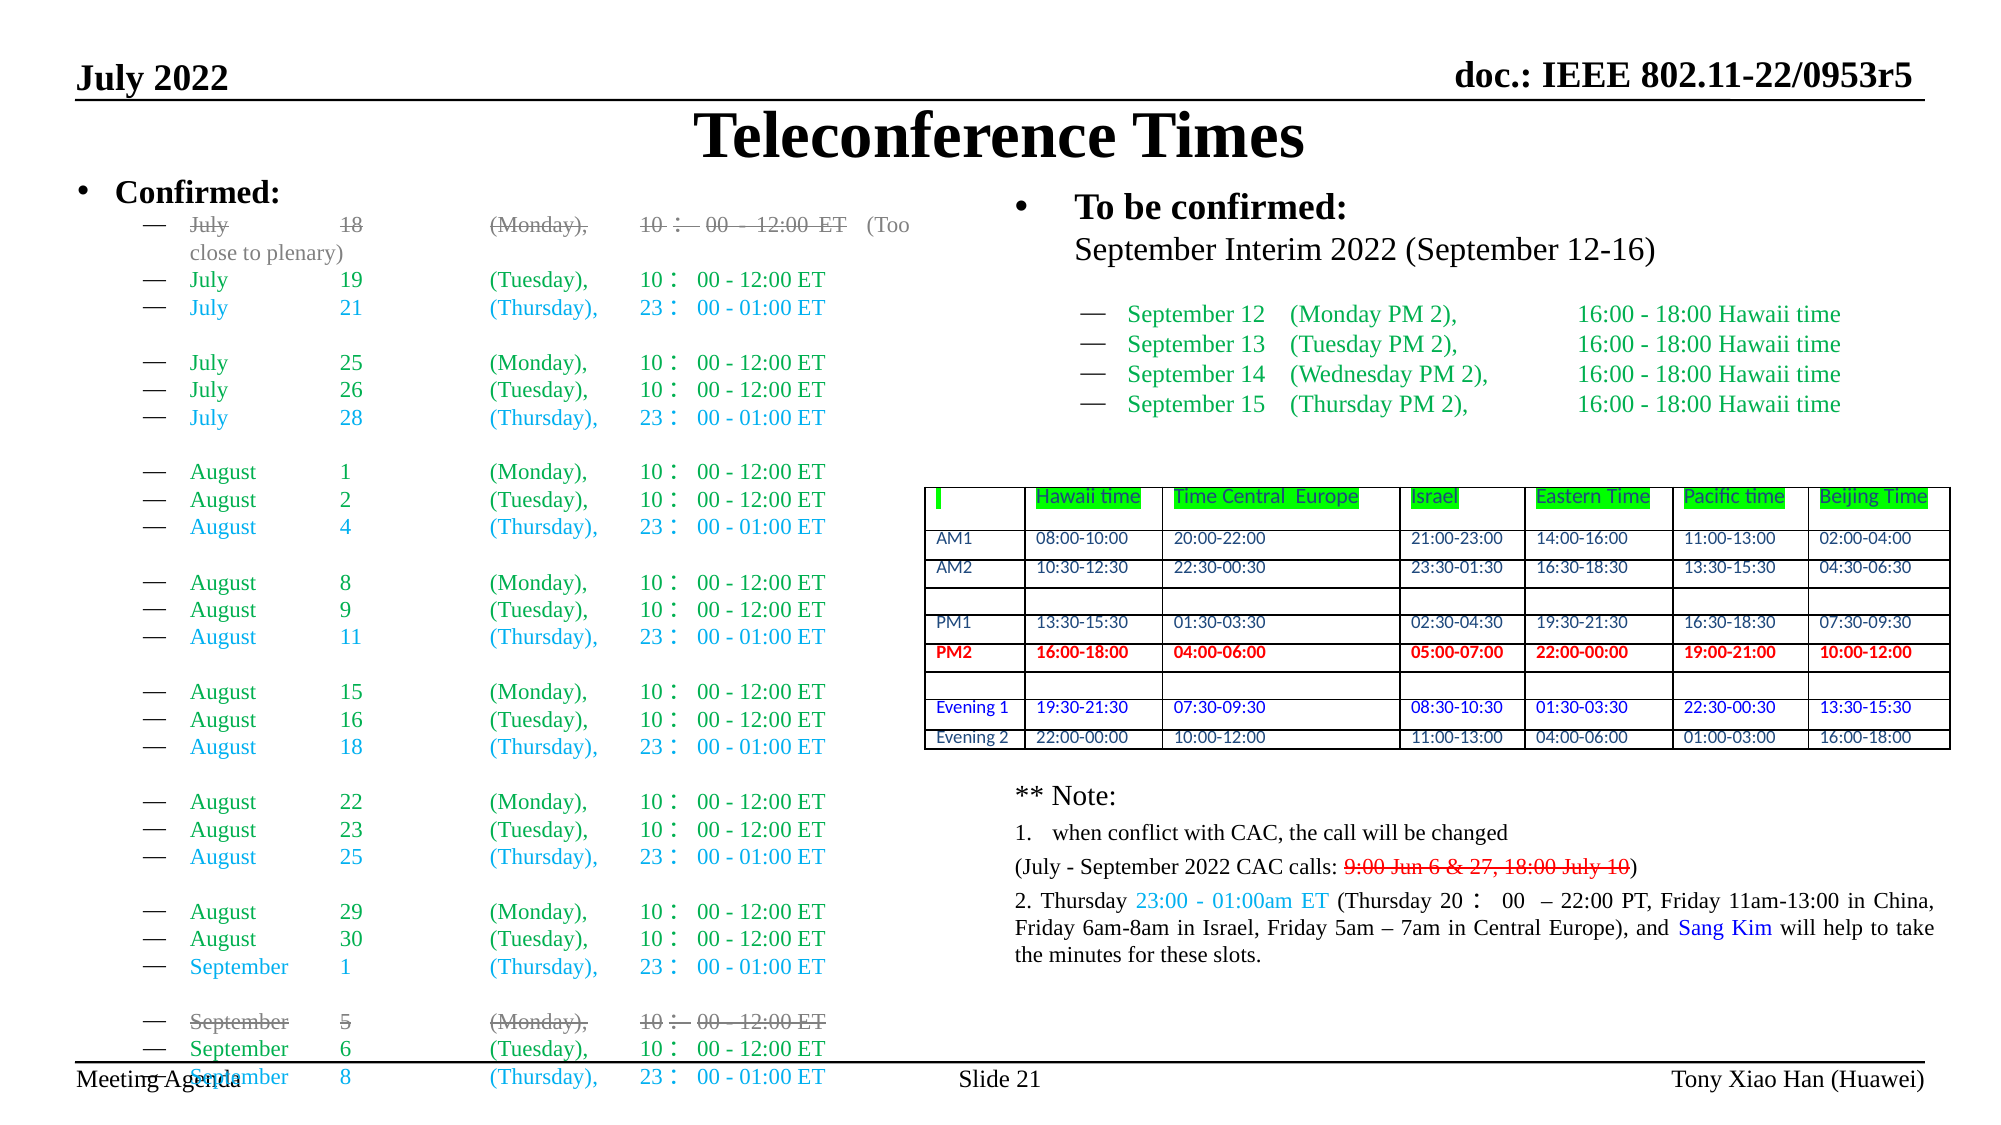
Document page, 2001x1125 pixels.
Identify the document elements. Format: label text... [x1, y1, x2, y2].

table_cell 10:00-12:00 [1163, 731, 1399, 748]
table_cell [1809, 673, 1949, 699]
table_cell 01:00-03:00 [1674, 731, 1808, 748]
table_header Hawaii time [1026, 488, 1162, 530]
table_cell 13:30-15:30 [1674, 561, 1808, 587]
table_cell [1401, 589, 1524, 614]
table_cell 21:00-23:00 [1401, 531, 1524, 559]
table_cell [1026, 589, 1162, 614]
table_cell PM2 [926, 645, 1024, 671]
text_box Teleconference Times [362, 87, 1638, 175]
table_cell 22:30-00:30 [1163, 561, 1399, 587]
table_header Time Central Europe [1163, 488, 1399, 530]
table_cell 14:00-16:00 [1526, 531, 1672, 559]
table_cell 16:00-18:00 [1809, 731, 1949, 748]
table_header Israel [1401, 488, 1524, 530]
table_cell Evening 1 [926, 700, 1024, 729]
table_header Pacific time [1674, 488, 1808, 530]
table_cell 02:30-04:30 [1401, 616, 1524, 643]
table_cell 16:30-18:30 [1526, 561, 1672, 587]
table_cell AM2 [926, 561, 1024, 587]
table_cell 19:30-21:30 [1026, 700, 1162, 729]
table_cell [926, 673, 1024, 699]
table_cell 01:30-03:30 [1163, 616, 1399, 643]
table_header Eastern Time [1526, 488, 1672, 530]
table_cell 22:30-00:30 [1674, 700, 1808, 729]
table_cell 07:30-09:30 [1163, 700, 1399, 729]
table_header Beijing Time [1809, 488, 1949, 530]
table_cell 11:00-13:00 [1674, 531, 1808, 559]
table_cell 02:00-04:00 [1809, 531, 1949, 559]
table_cell [1026, 673, 1162, 699]
table_cell 19:30-21:30 [1526, 616, 1672, 643]
table_cell 07:30-09:30 [1809, 616, 1949, 643]
table_cell [1526, 673, 1672, 699]
table_cell 19:00-21:00 [1674, 645, 1808, 671]
table_cell AM1 [926, 531, 1024, 559]
table_cell 01:30-03:30 [1526, 700, 1672, 729]
table_cell [1163, 589, 1399, 614]
table_cell [1809, 589, 1949, 614]
table_cell 23:30-01:30 [1401, 561, 1524, 587]
table_cell 08:00-10:00 [1026, 531, 1162, 559]
table_cell 16:30-18:30 [1674, 616, 1808, 643]
table_cell Evening 2 [926, 731, 1024, 748]
table_cell [1674, 589, 1808, 614]
text_box To be confirmed: September Interim 2022 (September 12-16) September 12 (Monday PM 2), 16:00 - 18:00 Hawaii time September 13 (Tuesday PM 2), 16:00 - 18:00 Hawaii time September 14 (Wednesday PM 2), 16:00 - 18:00 Hawaii time September 15 (Thursday PM 2), 16:00 - 18:00 Hawaii time ** Note: when conflict with CAC, the call will be changed (July - September 2022 CAC calls: 9:00 Jun 6 & 27, 18:00 July 10) 2. Thursday 23:00 - 01:00am ET (Thursday 20：00 – 22:00 PT, Friday 11am-13:00 in China, Friday 6am-8am in Israel, Friday 5am – 7am in Central Europe), and Sang Kim will help to take the minutes for these slots. [999, 750, 1950, 1025]
table_cell 13:30-15:30 [1809, 700, 1949, 729]
table_cell [1401, 673, 1524, 699]
table_cell 20:00-22:00 [1163, 531, 1399, 559]
table_cell [1674, 673, 1808, 699]
table_cell 04:00-06:00 [1526, 731, 1672, 748]
table_cell 11:00-13:00 [1401, 731, 1524, 748]
table_cell 10:30-12:30 [1026, 561, 1162, 587]
text_box To be confirmed: September Interim 2022 (September 12-16) September 12 (Monday PM 2), 16:00 - 18:00 Hawaii time September 13 (Tuesday PM 2), 16:00 - 18:00 Hawaii time September 14 (Wednesday PM 2), 16:00 - 18:00 Hawaii time September 15 (Thursday PM 2), 16:00 - 18:00 Hawaii time ** Note: when conflict with CAC, the call will be changed (July - September 2022 CAC calls: 9:00 Jun 6 & 27, 18:00 July 10) 2. Thursday 23:00 - 01:00am ET (Thursday 20：00 – 22:00 PT, Friday 11am-13:00 in China, Friday 6am-8am in Israel, Friday 5am – 7am in Central Europe), and Sang Kim will help to take the minutes for these slots. [999, 174, 1950, 487]
table_cell 13:30-15:30 [1026, 616, 1162, 643]
table_cell [926, 589, 1024, 614]
table_cell 05:00-07:00 [1401, 645, 1524, 671]
table_cell [1163, 673, 1399, 699]
table_cell 04:00-06:00 [1163, 645, 1399, 671]
table_cell PM1 [926, 616, 1024, 643]
table_cell 22:00-00:00 [1526, 645, 1672, 671]
table_cell 04:30-06:30 [1809, 561, 1949, 587]
table_cell 10:00-12:00 [1809, 645, 1949, 671]
table_cell [1526, 589, 1672, 614]
table_cell 22:00-00:00 [1026, 731, 1162, 748]
table_cell 08:30-10:30 [1401, 700, 1524, 729]
table_cell 16:00-18:00 [1026, 645, 1162, 671]
text_box Confirmed: July 18 (Monday), 10：00 - 12:00 ET (Too close to plenary) July 19 (Tuesday), 10：00 - 12:00 ET July 21 (Thursday), 23：00 - 01:00 ET July 25 (Monday), 10：00 - 12:00 ET July 26 (Tuesday), 10：00 - 12:00 ET July 28 (Thursday), 23：00 - 01:00 ET August 1 (Monday), 10：00 - 12:00 ET August 2 (Tuesday), 10：00 - 12:00 ET August 4 (Thursday), 23：00 - 01:00 ET August 8 (Monday), 10：00 - 12:00 ET August 9 (Tuesday), 10：00 - 12:00 ET August 11 (Thursday), 23：00 - 01:00 ET August 15 (Monday), 10：00 - 12:00 ET August 16 (Tuesday), 10：00 - 12:00 ET August 18 (Thursday), 23：00 - 01:00 ET August 22 (Monday), 10：00 - 12:00 ET August 23 (Tuesday), 10：00 - 12:00 ET August 25 (Thursday), 23：00 - 01:00 ET August 29 (Monday), 10：00 - 12:00 ET August 30 (Tuesday), 10：00 - 12:00 ET September 1 (Thursday), 23：00 - 01:00 ET September 5 (Monday), 10：00 - 12:00 ET September 6 (Tuesday), 10：00 - 12:00 ET September 8 (Thursday), 23：00 - 01:00 ET [62, 162, 925, 1025]
table_header [926, 488, 1024, 530]
